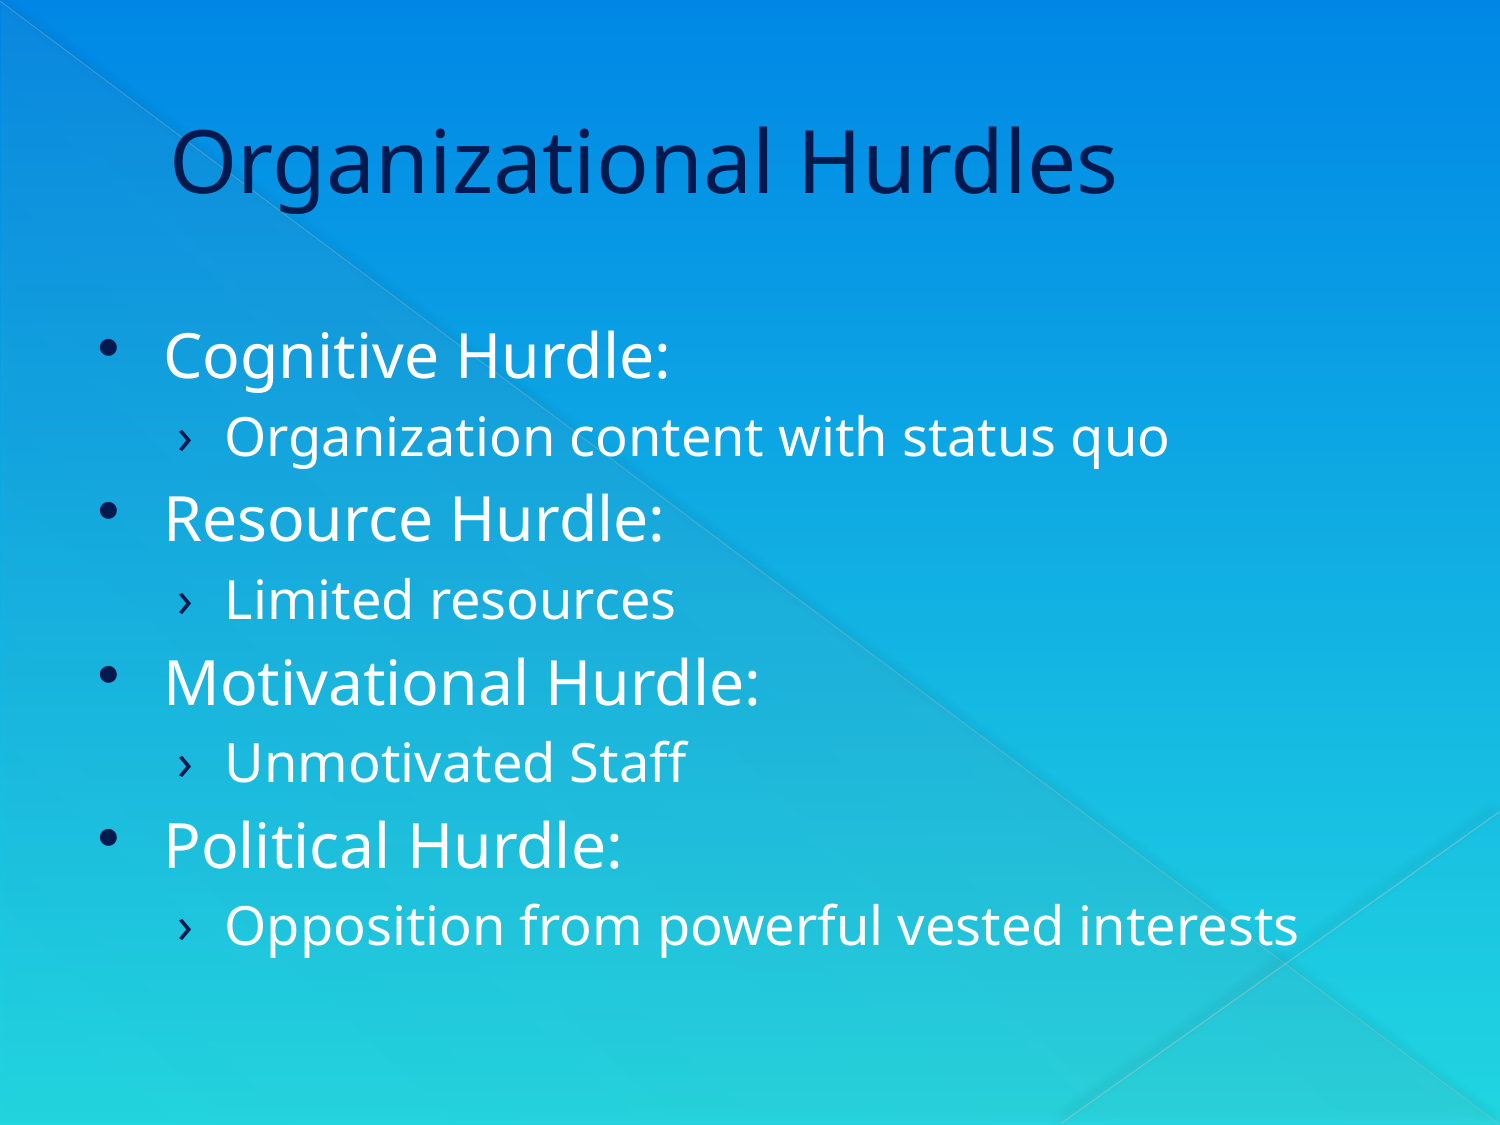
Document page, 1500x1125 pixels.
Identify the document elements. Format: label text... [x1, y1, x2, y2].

title Organizational Hurdles [75, 43, 1425, 274]
list Cognitive Hurdle: Organization content with status quo Resource Hurdle: Limited resources Motivational Hurdle: Unmotivated Staff Political Hurdle: Opposition from powerful vested interests [75, 308, 1425, 1059]
